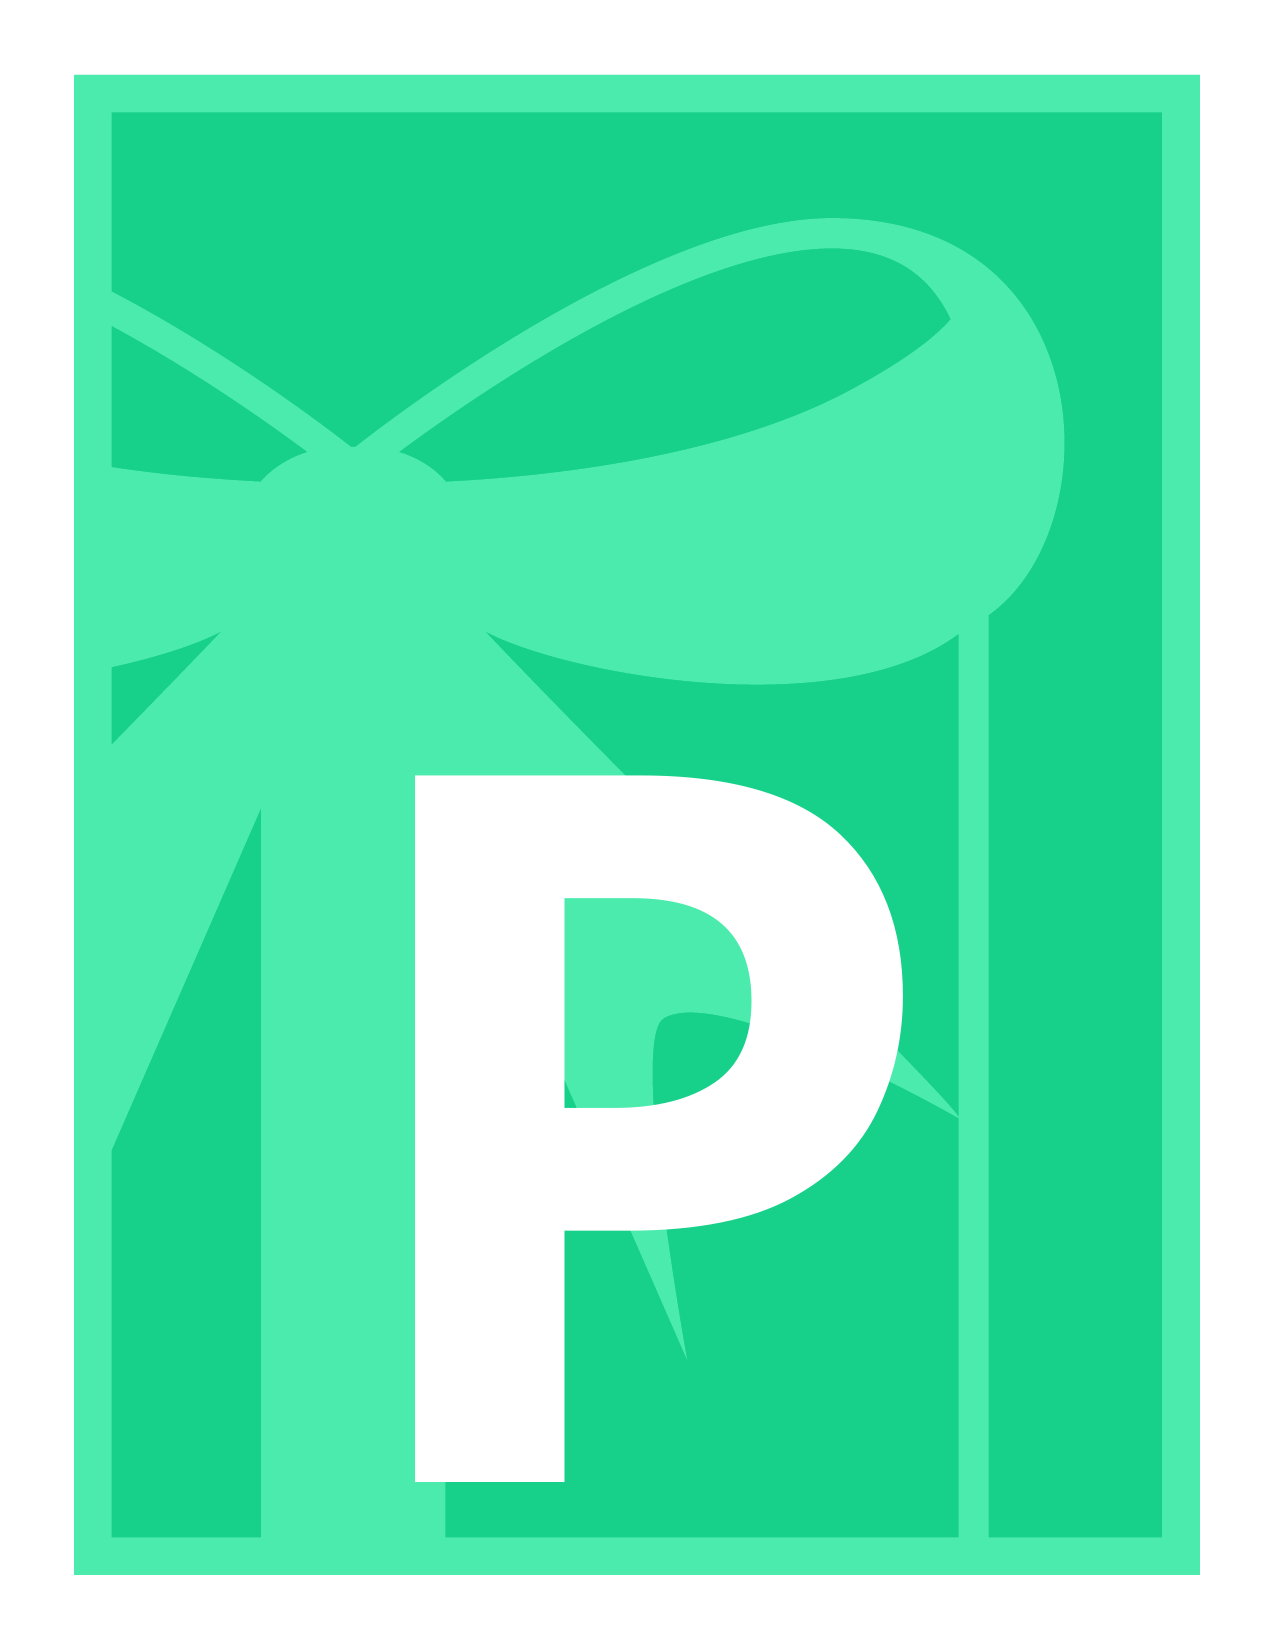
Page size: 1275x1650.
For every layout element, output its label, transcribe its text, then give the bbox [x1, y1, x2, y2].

title р [112, 564, 1163, 1609]
